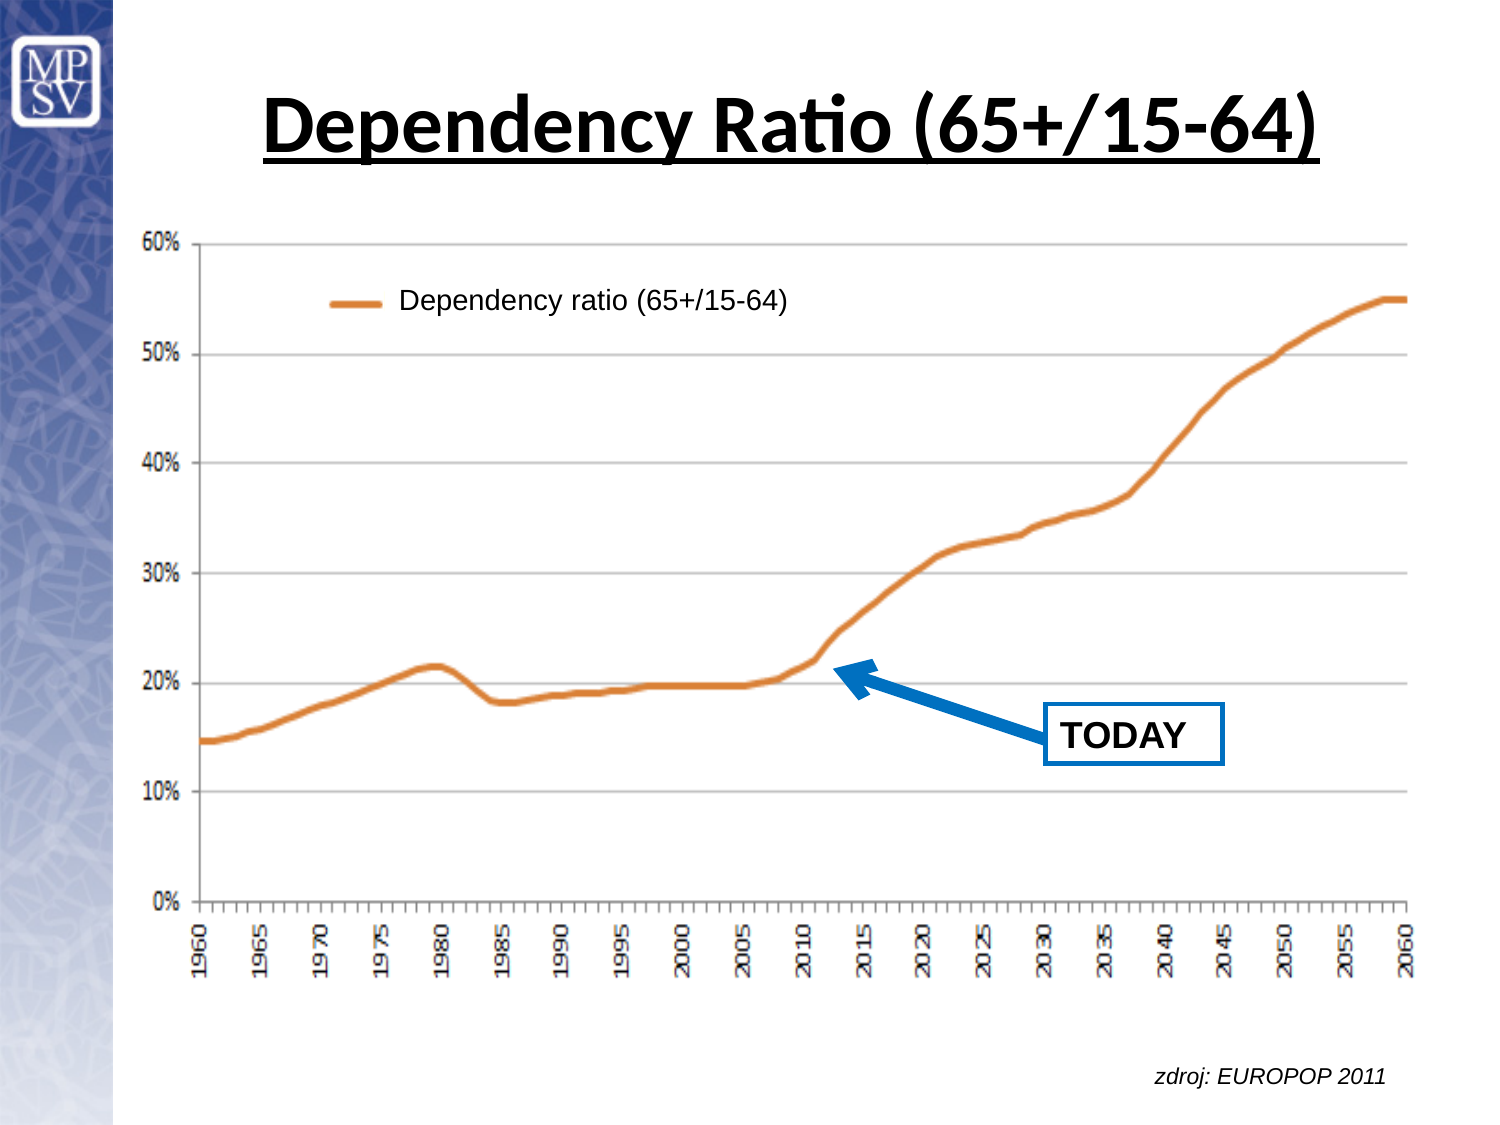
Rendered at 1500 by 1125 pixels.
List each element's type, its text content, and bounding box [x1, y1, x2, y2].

title Dependency Ratio (65+/15-64) [116, 66, 1471, 173]
picture [135, 184, 1483, 1055]
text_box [832, 668, 1046, 740]
picture [0, 0, 113, 1125]
text_box zdroj: EUROPOP 2011 [1139, 1063, 1424, 1097]
